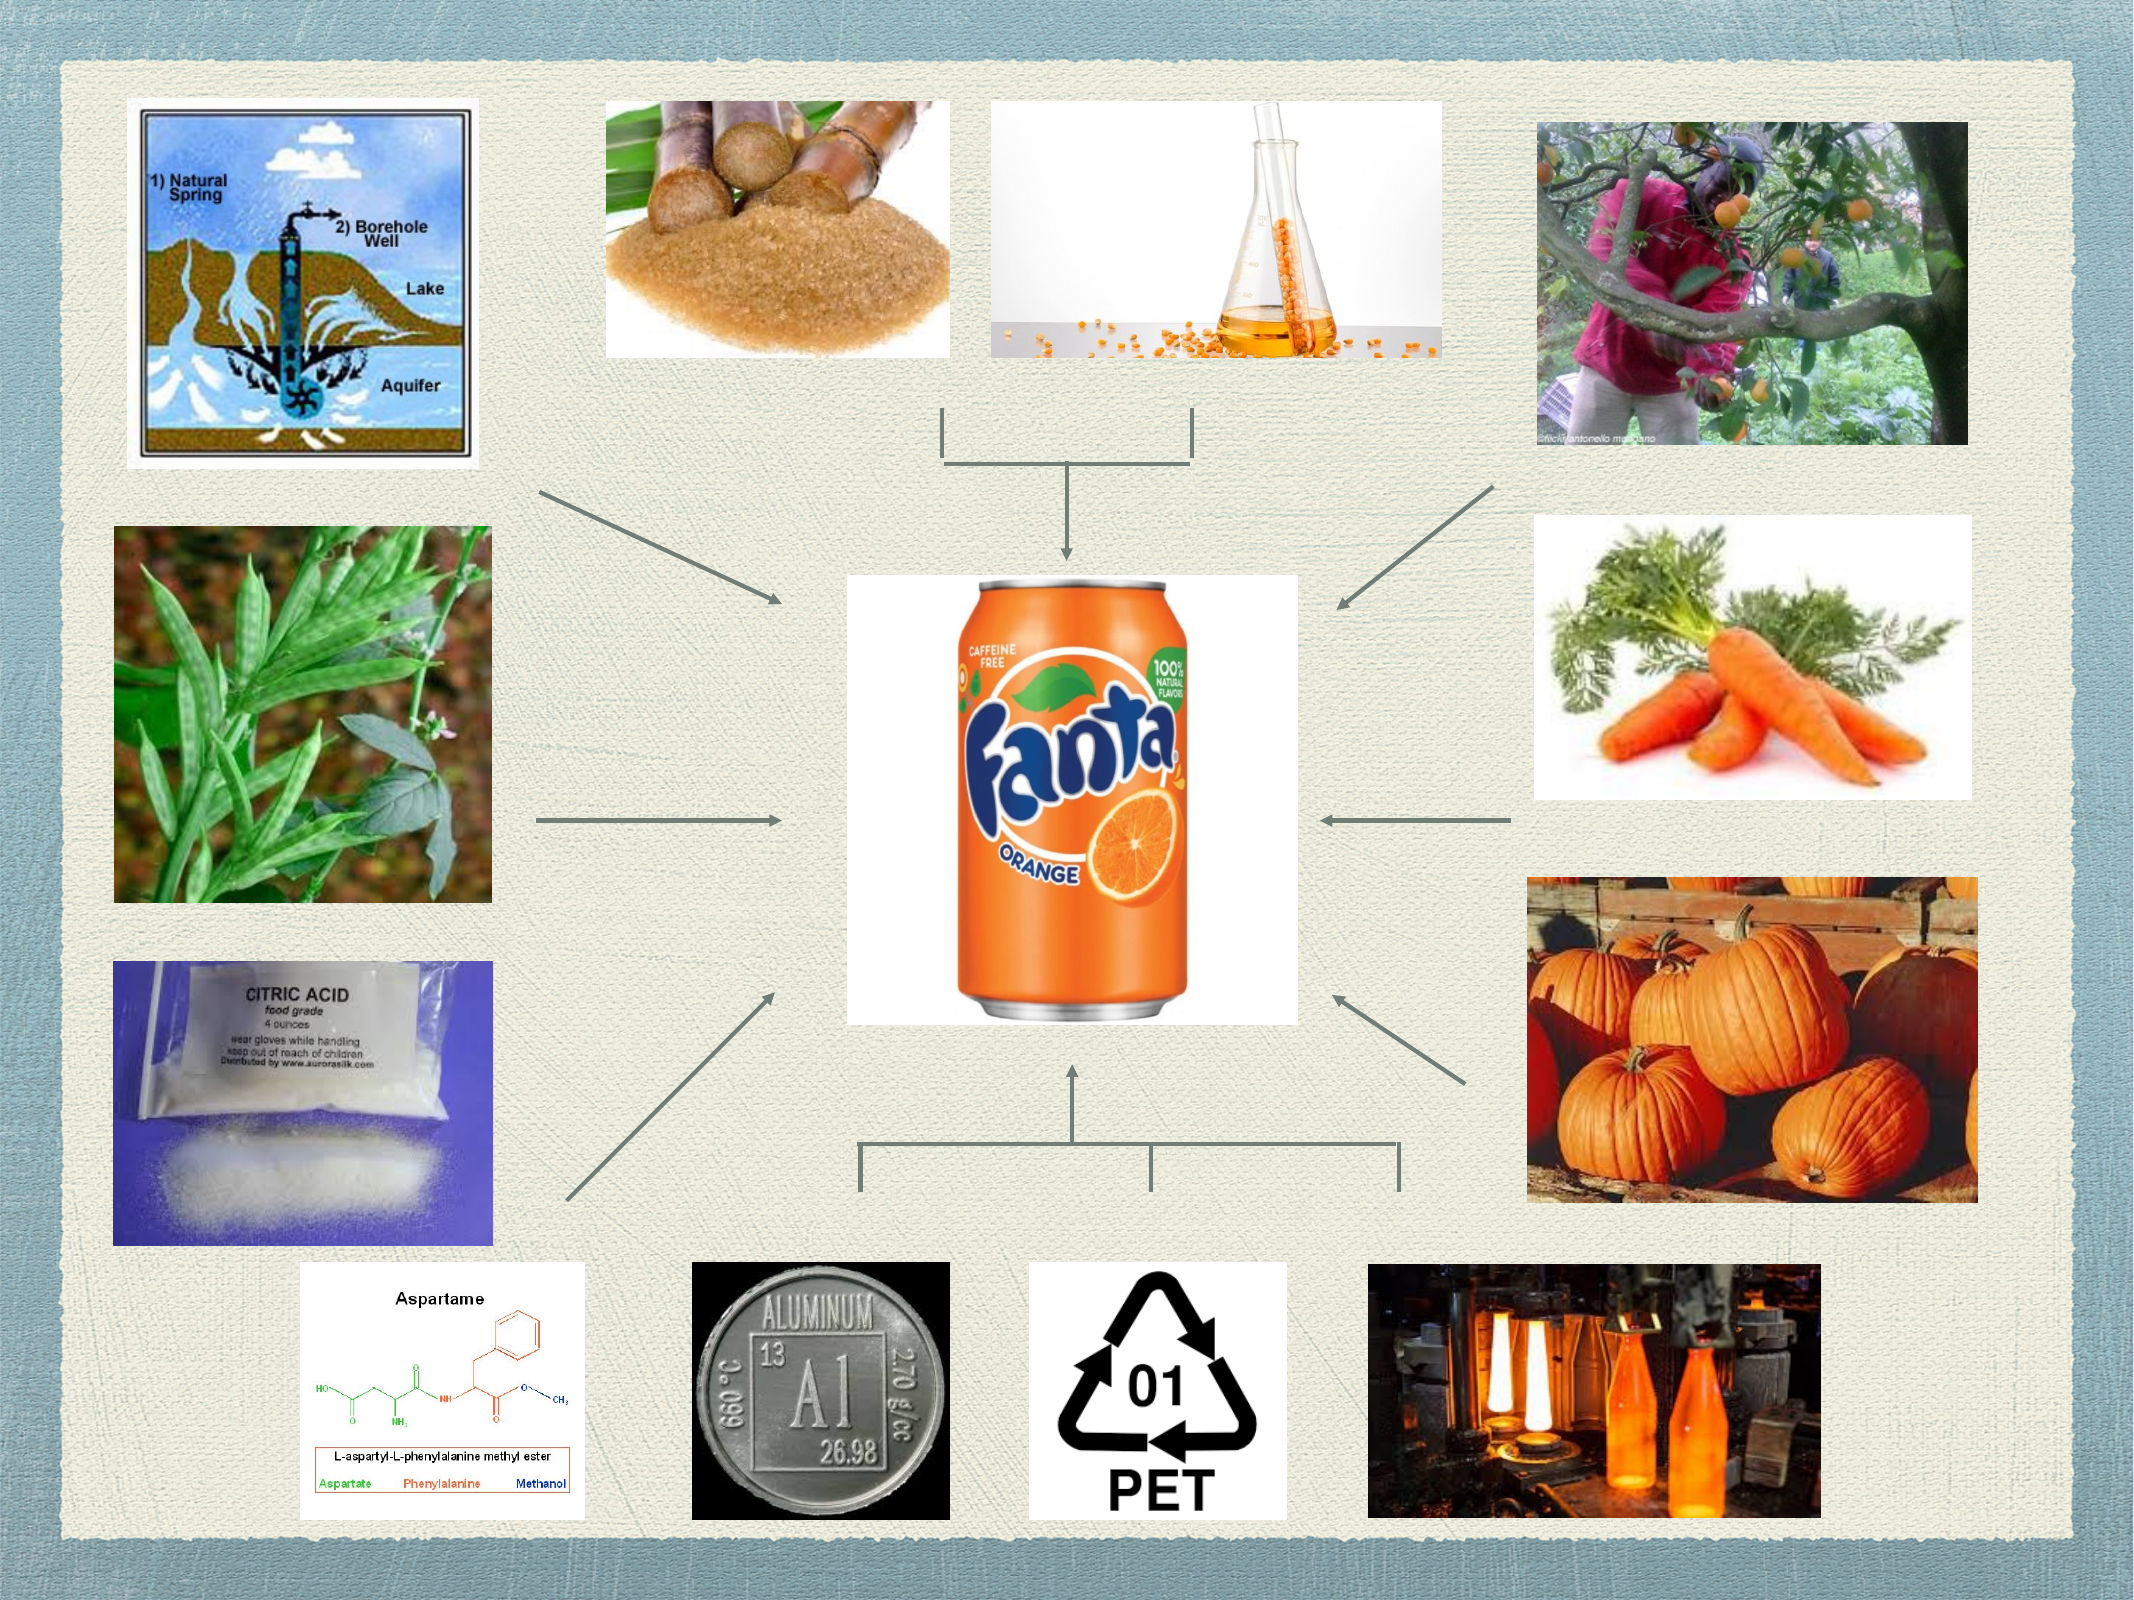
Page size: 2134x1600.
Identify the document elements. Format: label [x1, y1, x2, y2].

text_box [566, 992, 775, 1201]
text_box [1065, 1064, 1079, 1143]
text_box [1319, 814, 1512, 827]
text_box [1336, 486, 1494, 611]
picture [0, 0, 2134, 1600]
text_box [539, 491, 782, 605]
text_box [1332, 994, 1466, 1085]
text_box [535, 814, 782, 827]
text_box [1060, 464, 1073, 561]
